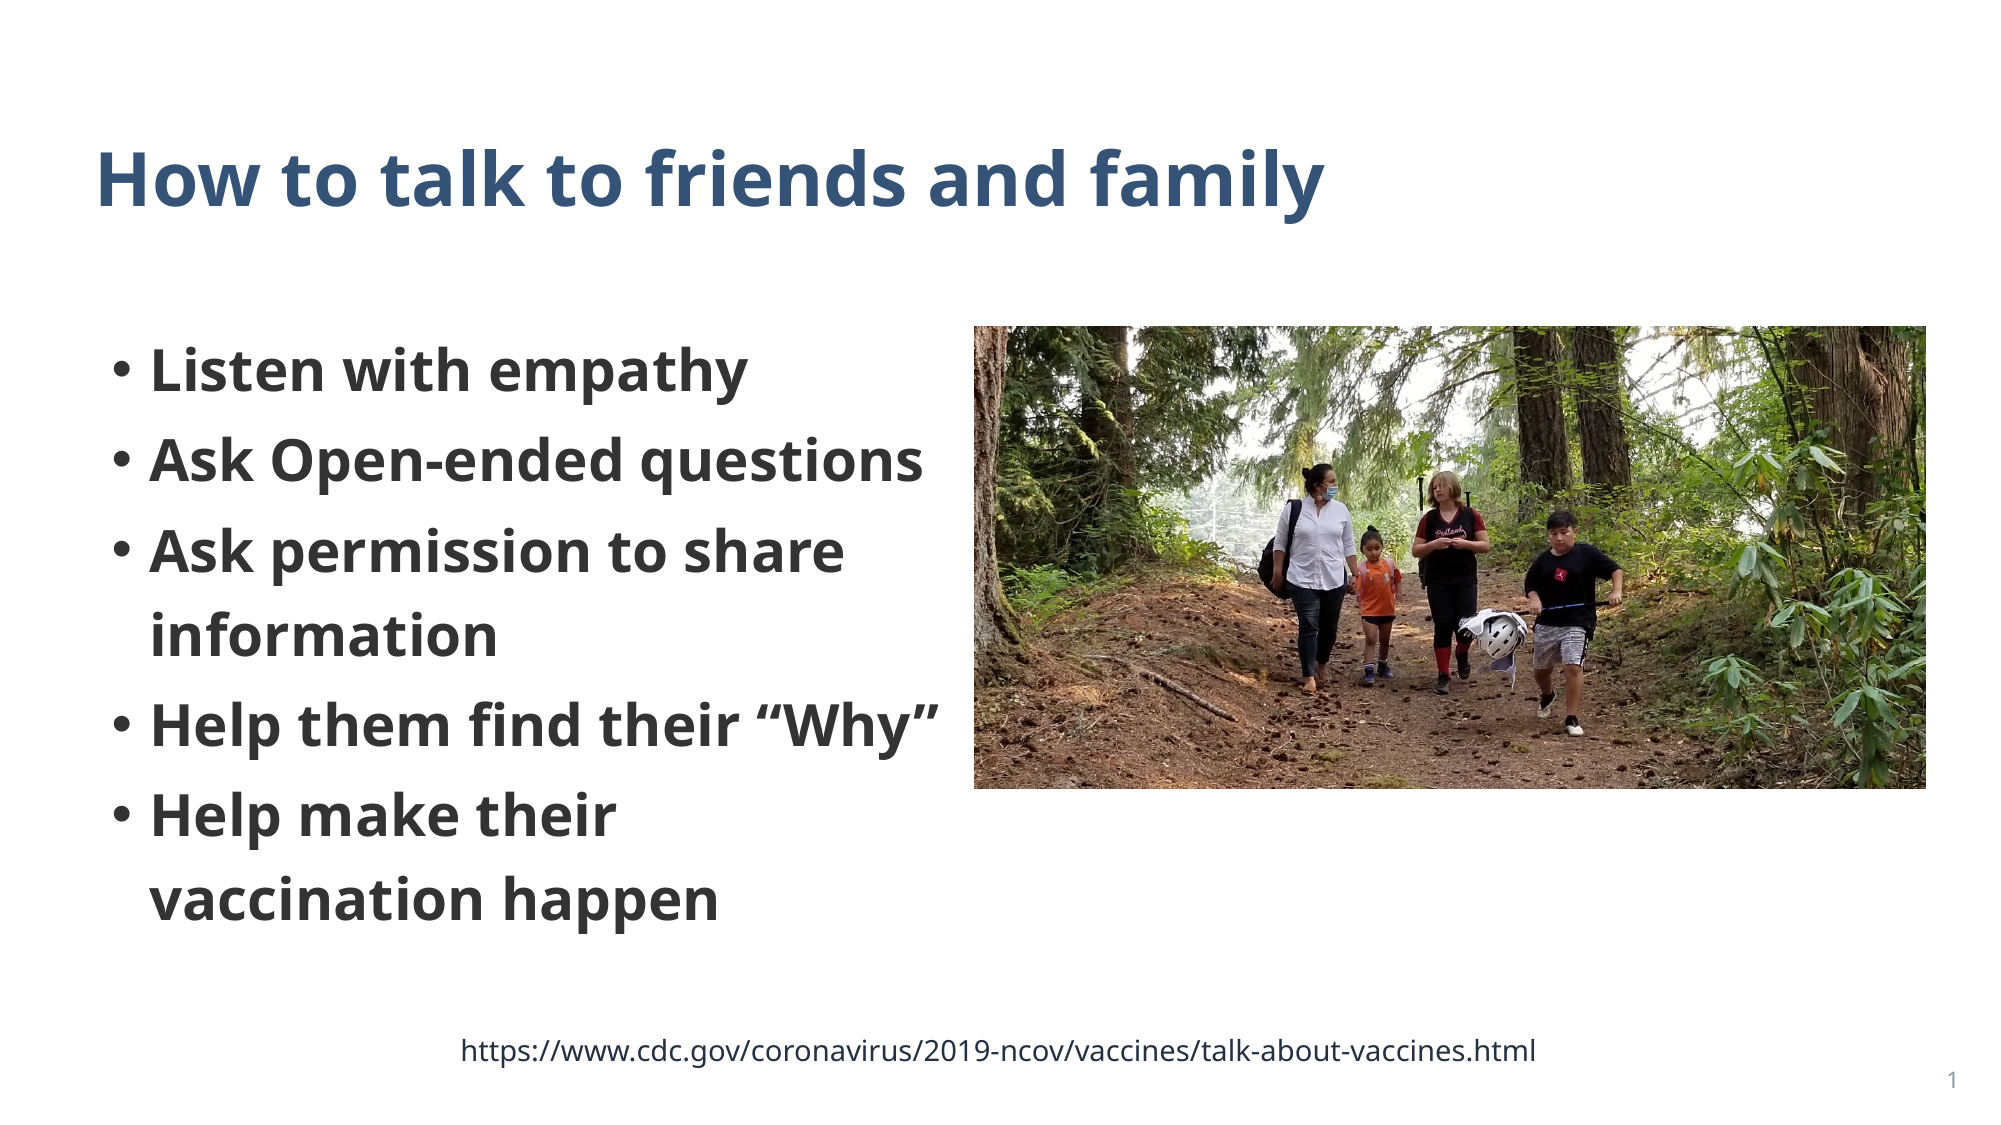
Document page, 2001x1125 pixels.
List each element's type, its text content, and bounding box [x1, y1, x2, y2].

text_box Listen with empathy Ask Open-ended questions Ask permission to share information Help them find their “Why” Help make their vaccination happen [96, 311, 975, 738]
text_box https://www.cdc.gov/coronavirus/2019-ncov/vaccines/talk-about-vaccines.html [445, 1025, 1786, 1075]
picture [974, 326, 1926, 789]
title How to talk to friends and family [94, 91, 1403, 223]
slide_number 1 [1862, 1059, 1975, 1103]
